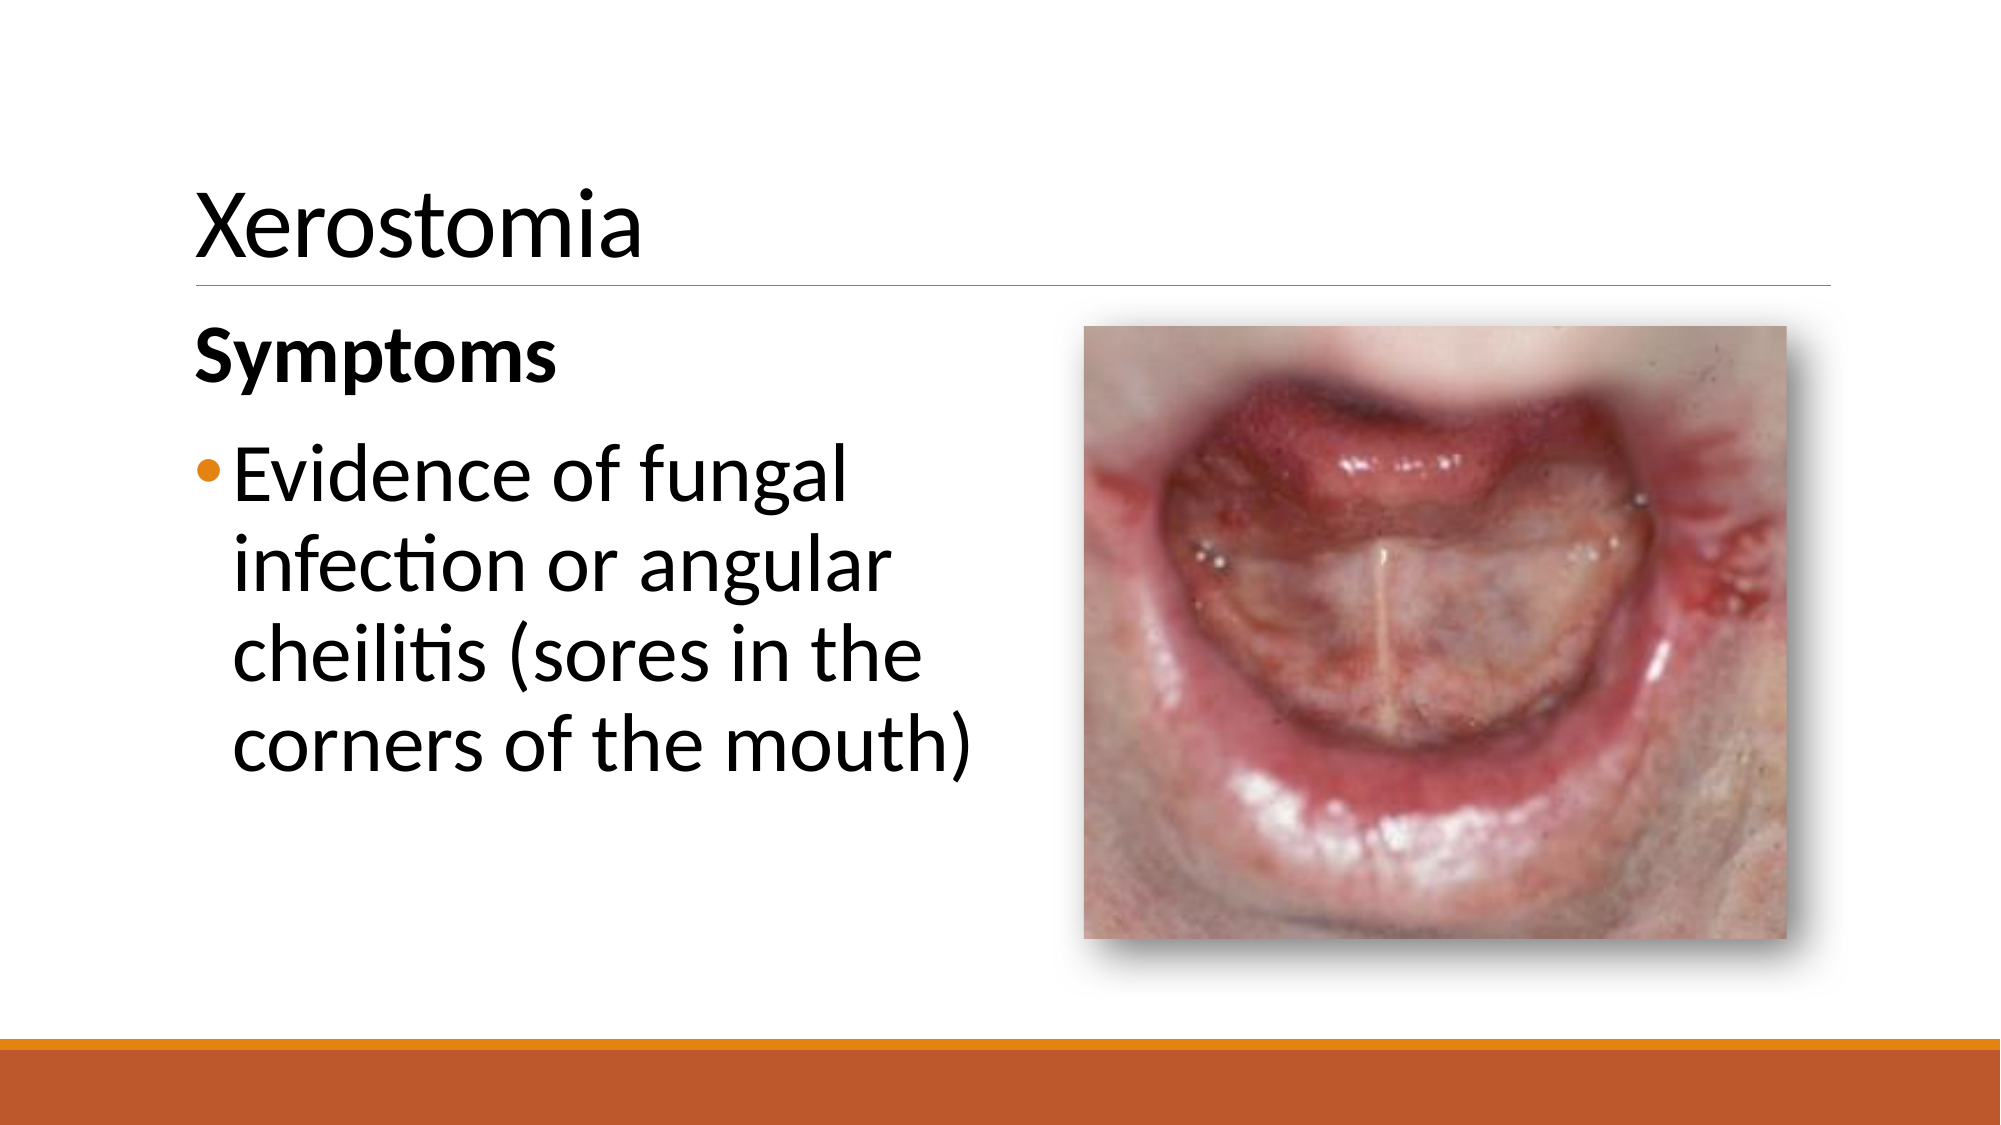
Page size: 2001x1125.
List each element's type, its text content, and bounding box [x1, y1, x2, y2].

title Xerostomia [180, 47, 1830, 285]
picture [1083, 326, 1788, 940]
list Symptoms Evidence of fungal infection or angular cheilitis (sores in the corners of the mouth) [194, 302, 1084, 963]
